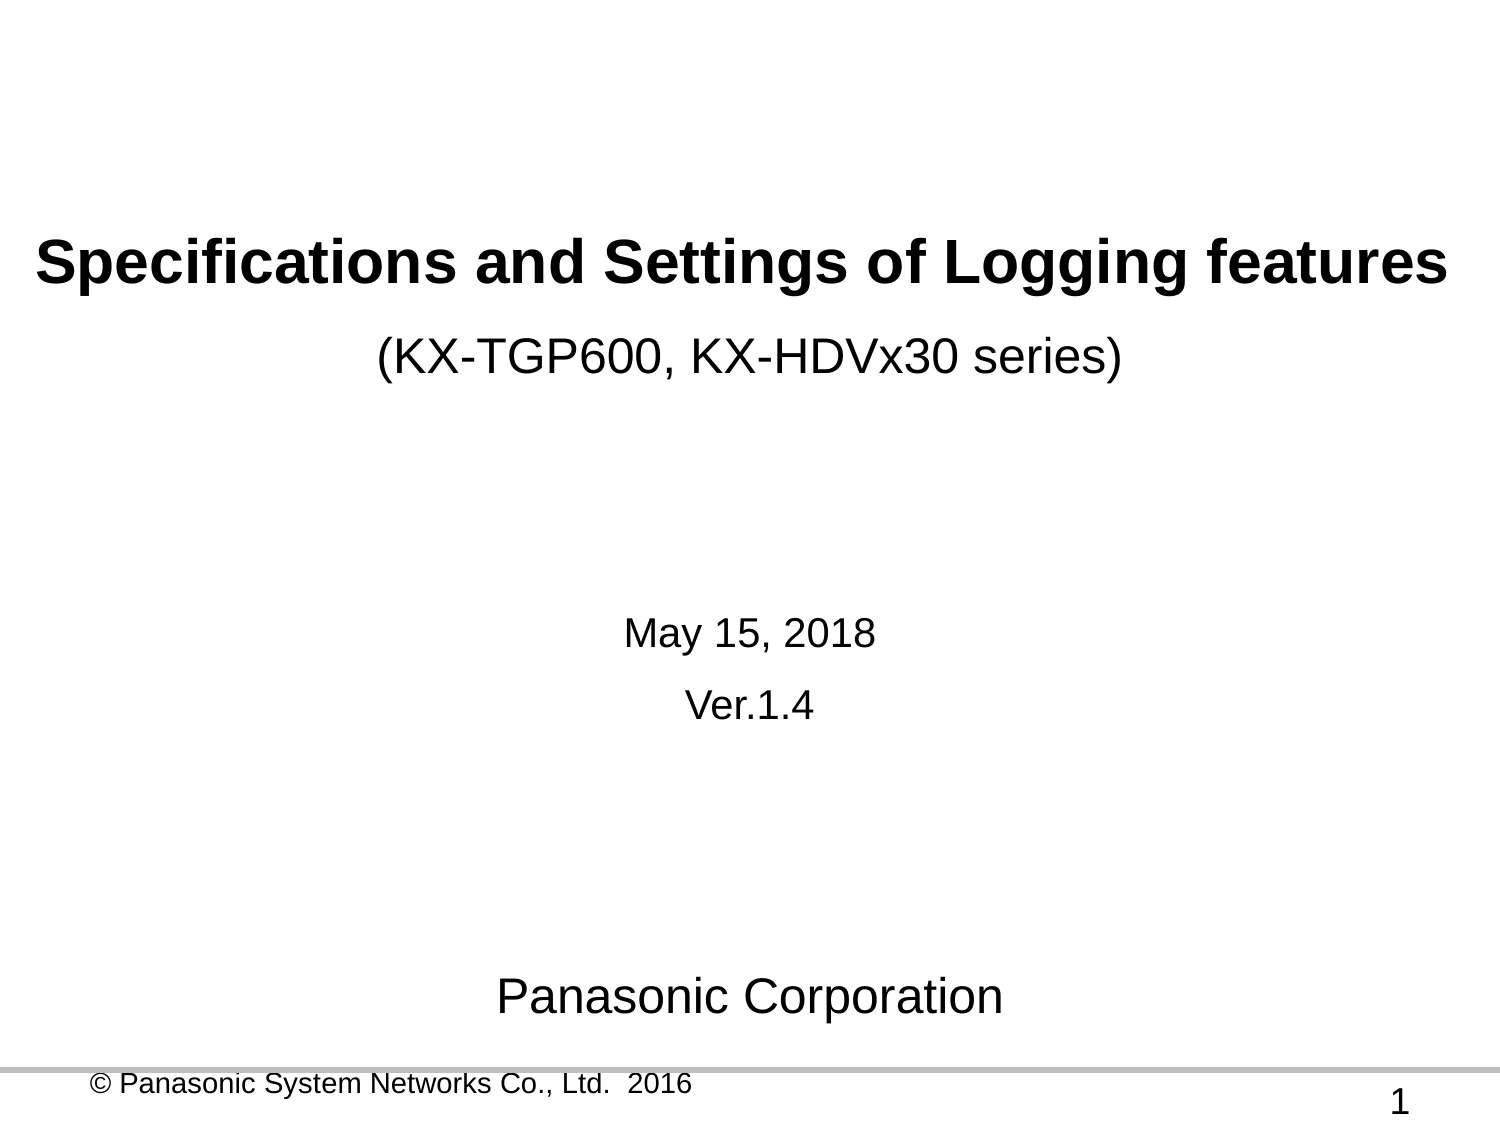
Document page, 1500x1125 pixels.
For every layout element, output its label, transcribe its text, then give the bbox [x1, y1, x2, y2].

text_box May 15, 2018 [0, 597, 1500, 663]
text_box (KX-TGP600, KX-HDVx30 series) [0, 316, 1500, 392]
text_box Panasonic Corporation [0, 956, 1500, 1031]
slide_number 1 [1074, 1069, 1425, 1125]
text_box Ver.1.4 [0, 670, 1500, 736]
text_box Specifications and Settings of Logging features [0, 213, 1494, 304]
